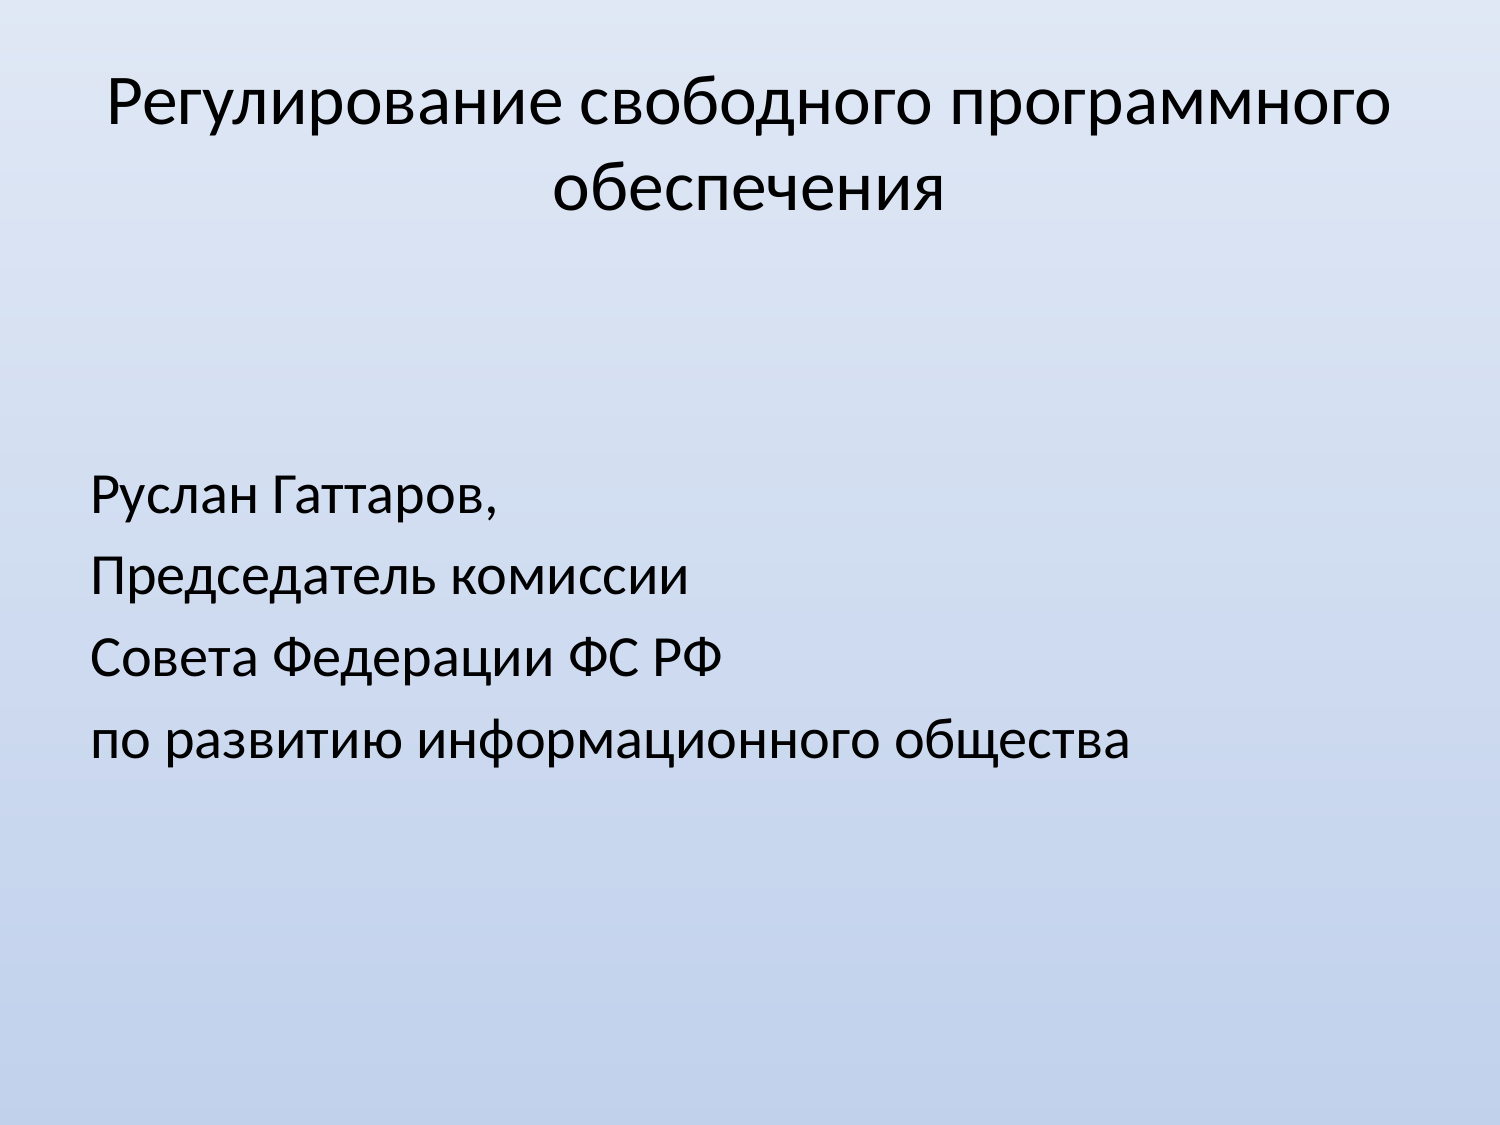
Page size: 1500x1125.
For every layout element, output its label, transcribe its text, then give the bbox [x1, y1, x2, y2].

title Регулирование свободного программного обеспечения [75, 45, 1425, 233]
list Руслан Гаттаров, Председатель комиссии Совета Федерации ФС РФ по развитию информационного общества [75, 262, 1425, 1005]
